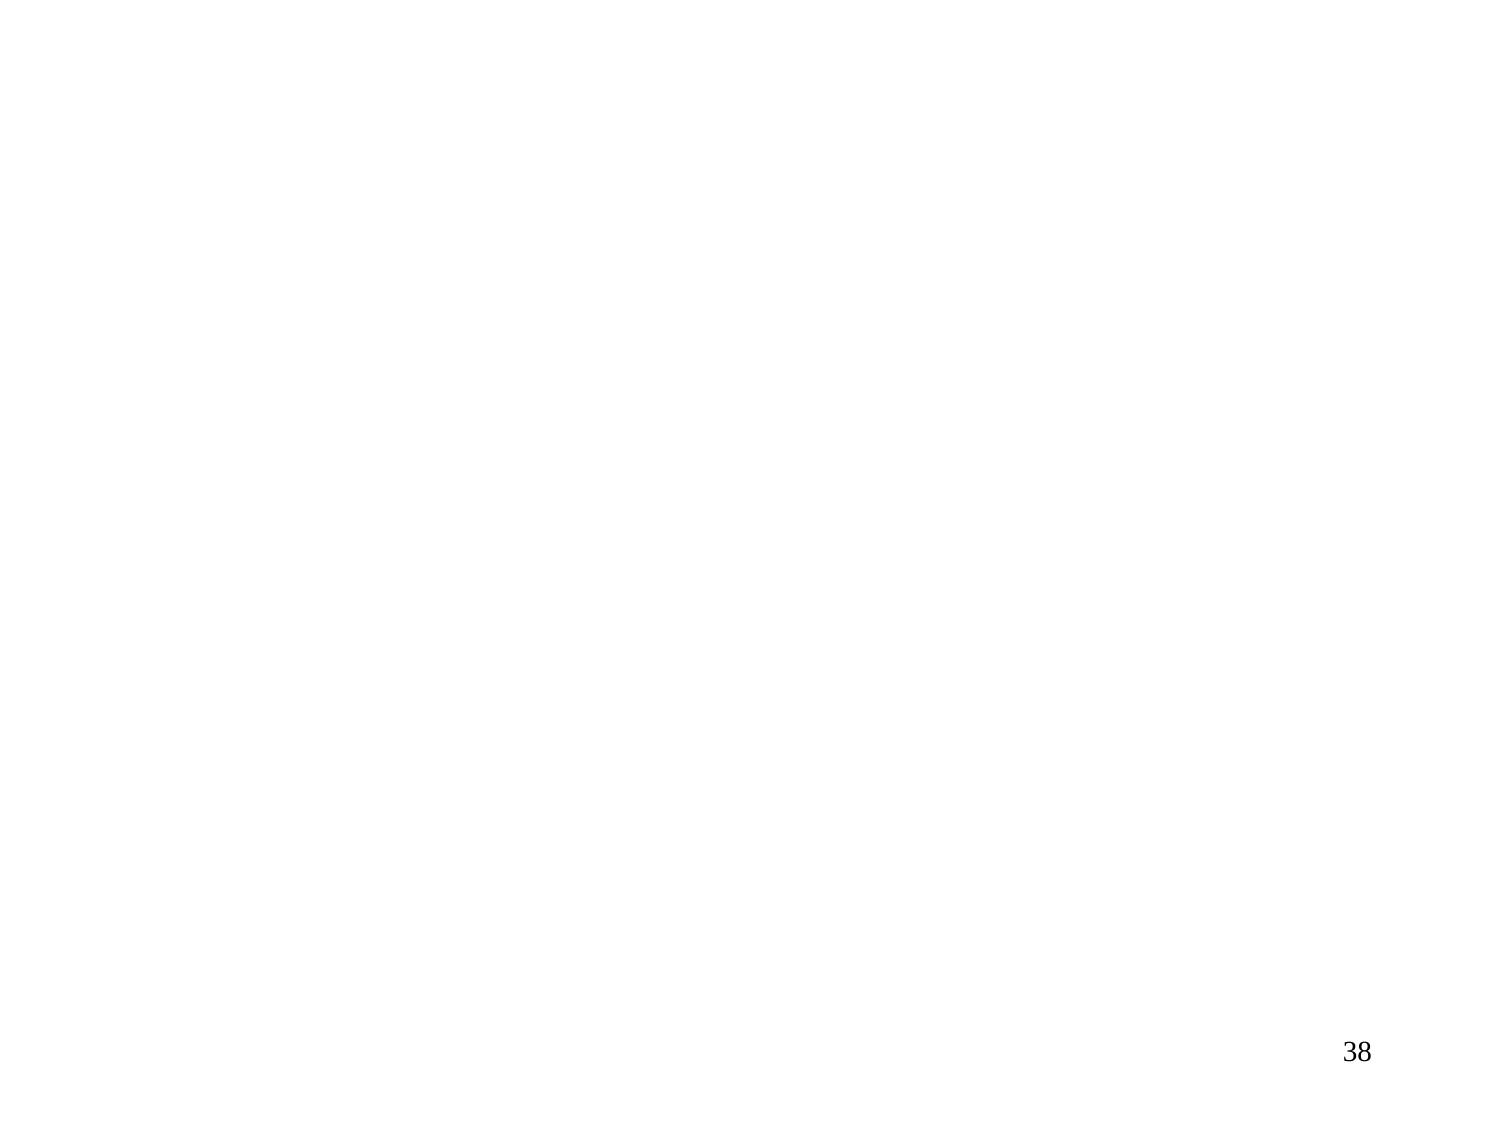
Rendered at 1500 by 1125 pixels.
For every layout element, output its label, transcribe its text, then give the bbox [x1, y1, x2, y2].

slide_number 38 [1074, 1024, 1388, 1101]
